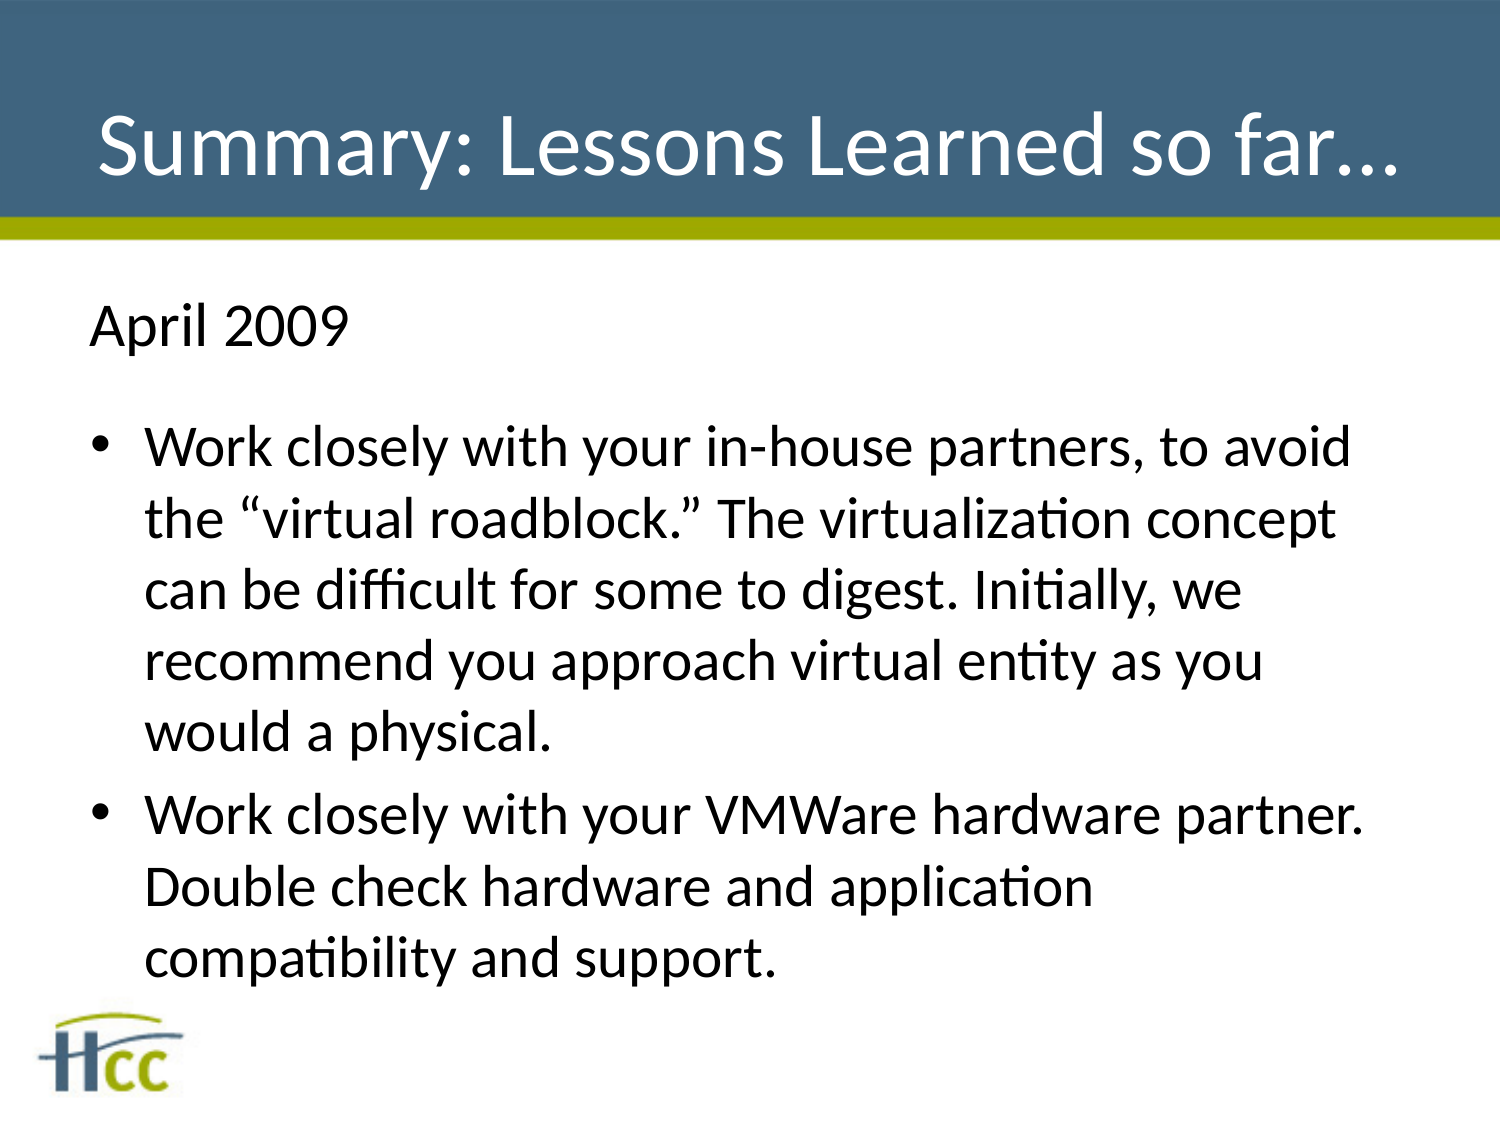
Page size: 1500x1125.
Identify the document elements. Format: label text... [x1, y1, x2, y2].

list Work closely with your in-house partners, to avoid the “virtual roadblock.” The virtualization concept can be difficult for some to digest. Initially, we recommend you approach virtual entity as you would a physical. Work closely with your VMWare hardware partner. Double check hardware and application compatibility and support. [75, 399, 1425, 1005]
title Summary: Lessons Learned so far… [75, 45, 1425, 233]
text_box April 2009 [75, 276, 713, 367]
picture [0, 0, 1500, 1125]
